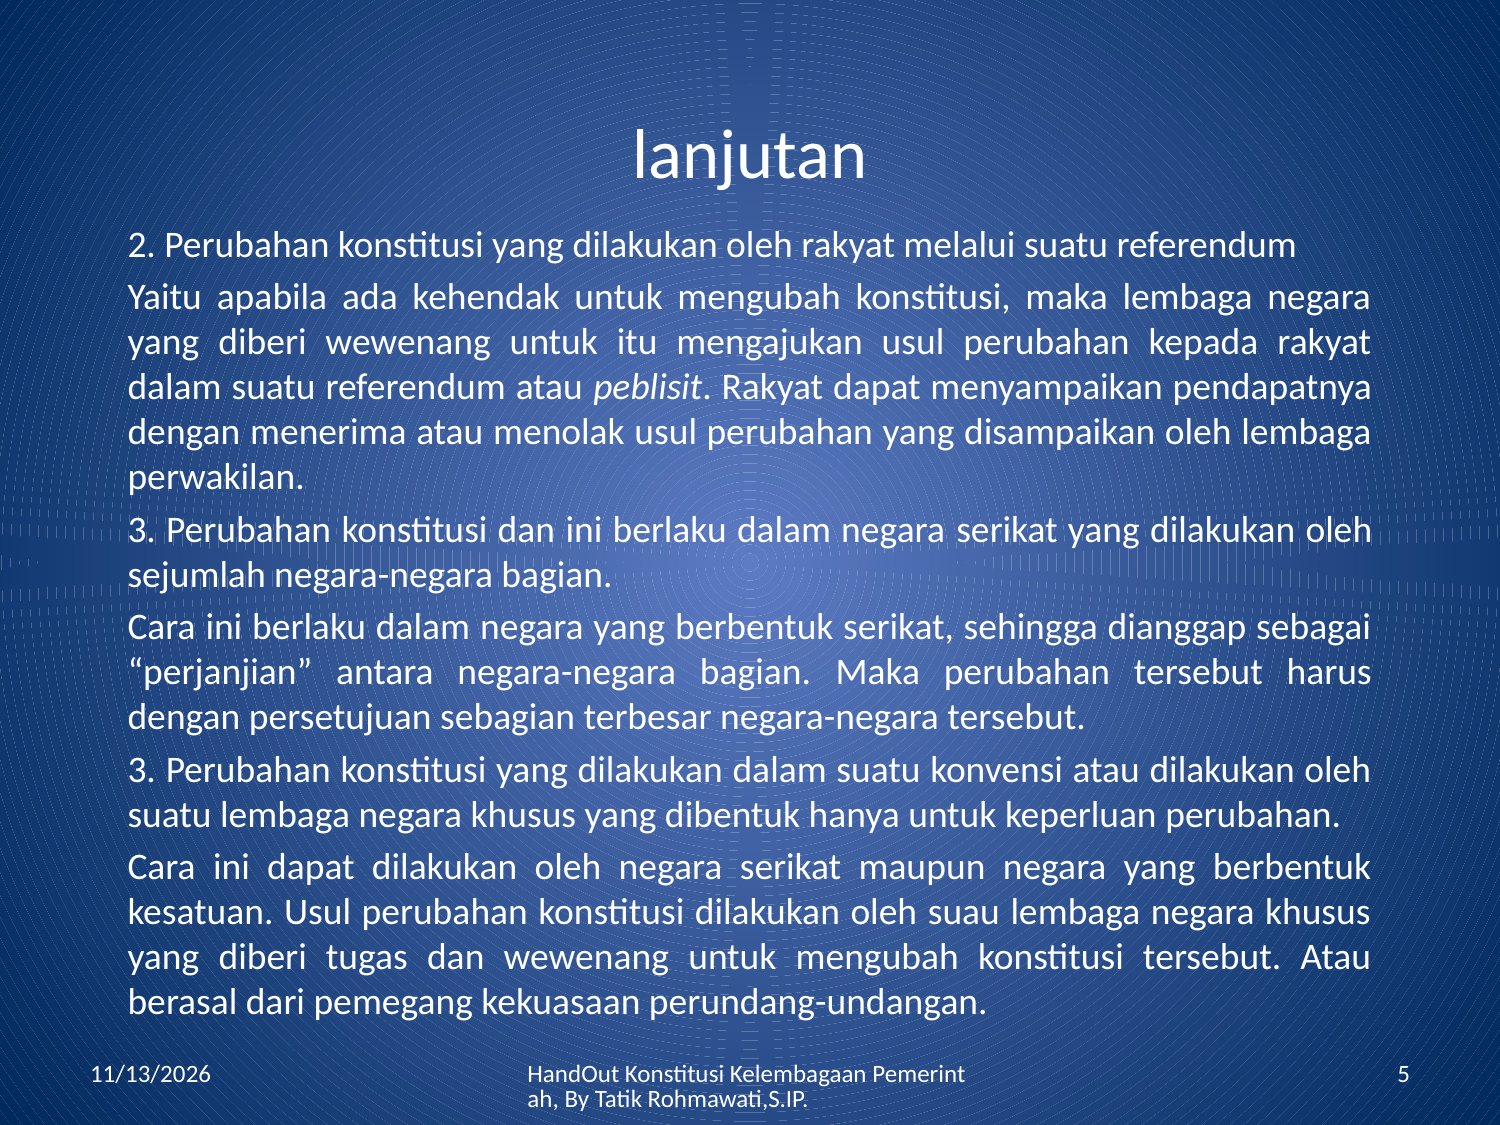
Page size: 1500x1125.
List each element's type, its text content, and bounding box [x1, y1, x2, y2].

slide_number 5 [1074, 1042, 1425, 1103]
title lanjutan [112, 99, 1388, 200]
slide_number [75, 1042, 425, 1103]
subtitle 2. Perubahan konstitusi yang dilakukan oleh rakyat melalui suatu referendum Yaitu apabila ada kehendak untuk mengubah konstitusi, maka lembaga negara yang diberi wewenang untuk itu mengajukan usul perubahan kepada rakyat dalam suatu referendum atau peblisit. Rakyat dapat menyampaikan pendapatnya dengan menerima atau menolak usul perubahan yang disampaikan oleh lembaga perwakilan. 3. Perubahan konstitusi dan ini berlaku dalam negara serikat yang dilakukan oleh sejumlah negara-negara bagian. Cara ini berlaku dalam negara yang berbentuk serikat, sehingga dianggap sebagai “perjanjian” antara negara-negara bagian. Maka perubahan tersebut harus dengan persetujuan sebagian terbesar negara-negara tersebut. 3. Perubahan konstitusi yang dilakukan dalam suatu konvensi atau dilakukan oleh suatu lembaga negara khusus yang dibentuk hanya untuk keperluan perubahan. Cara ini dapat dilakukan oleh negara serikat maupun negara yang berbentuk kesatuan. Usul perubahan konstitusi dilakukan oleh suau lembaga negara khusus yang diberi tugas dan wewenang untuk mengubah konstitusi tersebut. Atau berasal dari pemegang kekuasaan perundang-undangan. [112, 212, 1388, 1025]
footer HandOut Konstitusi Kelembagaan Pemerintah, By Tatik Rohmawati,S.IP. [512, 1042, 988, 1103]
